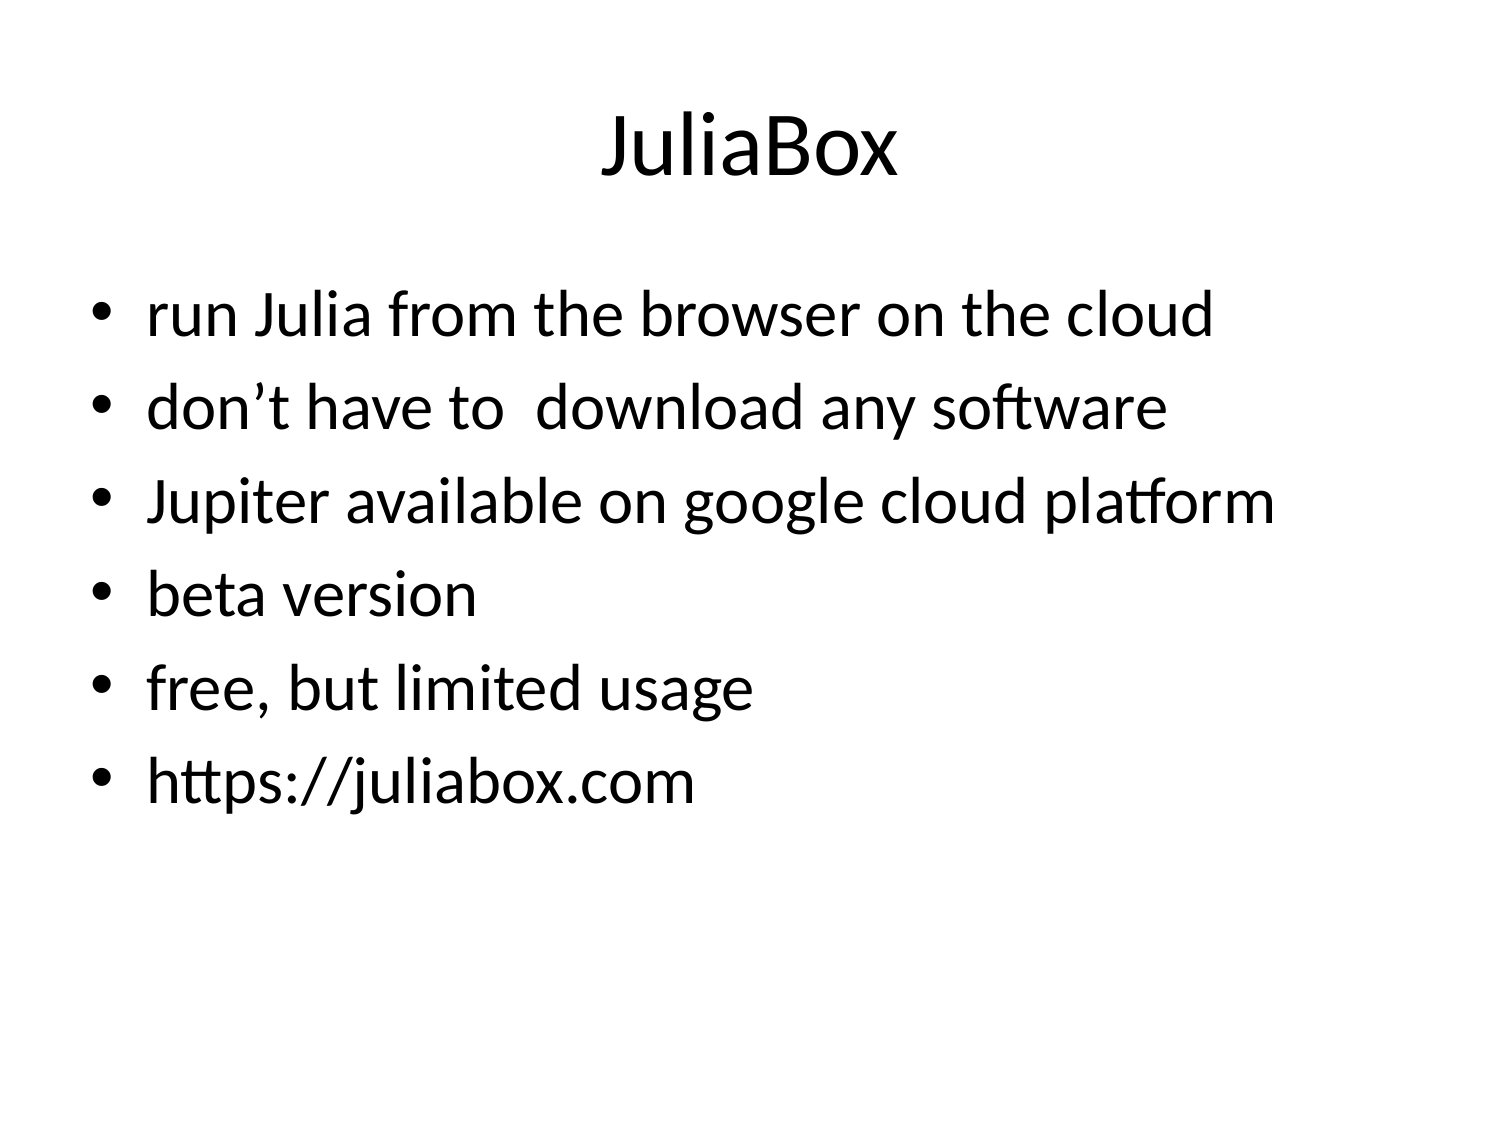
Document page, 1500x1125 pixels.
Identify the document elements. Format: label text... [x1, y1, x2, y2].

title JuliaBox [75, 45, 1425, 233]
list run Julia from the browser on the cloud don’t have to download any software Jupiter available on google cloud platform beta version free, but limited usage https://juliabox.com [75, 262, 1425, 1005]
